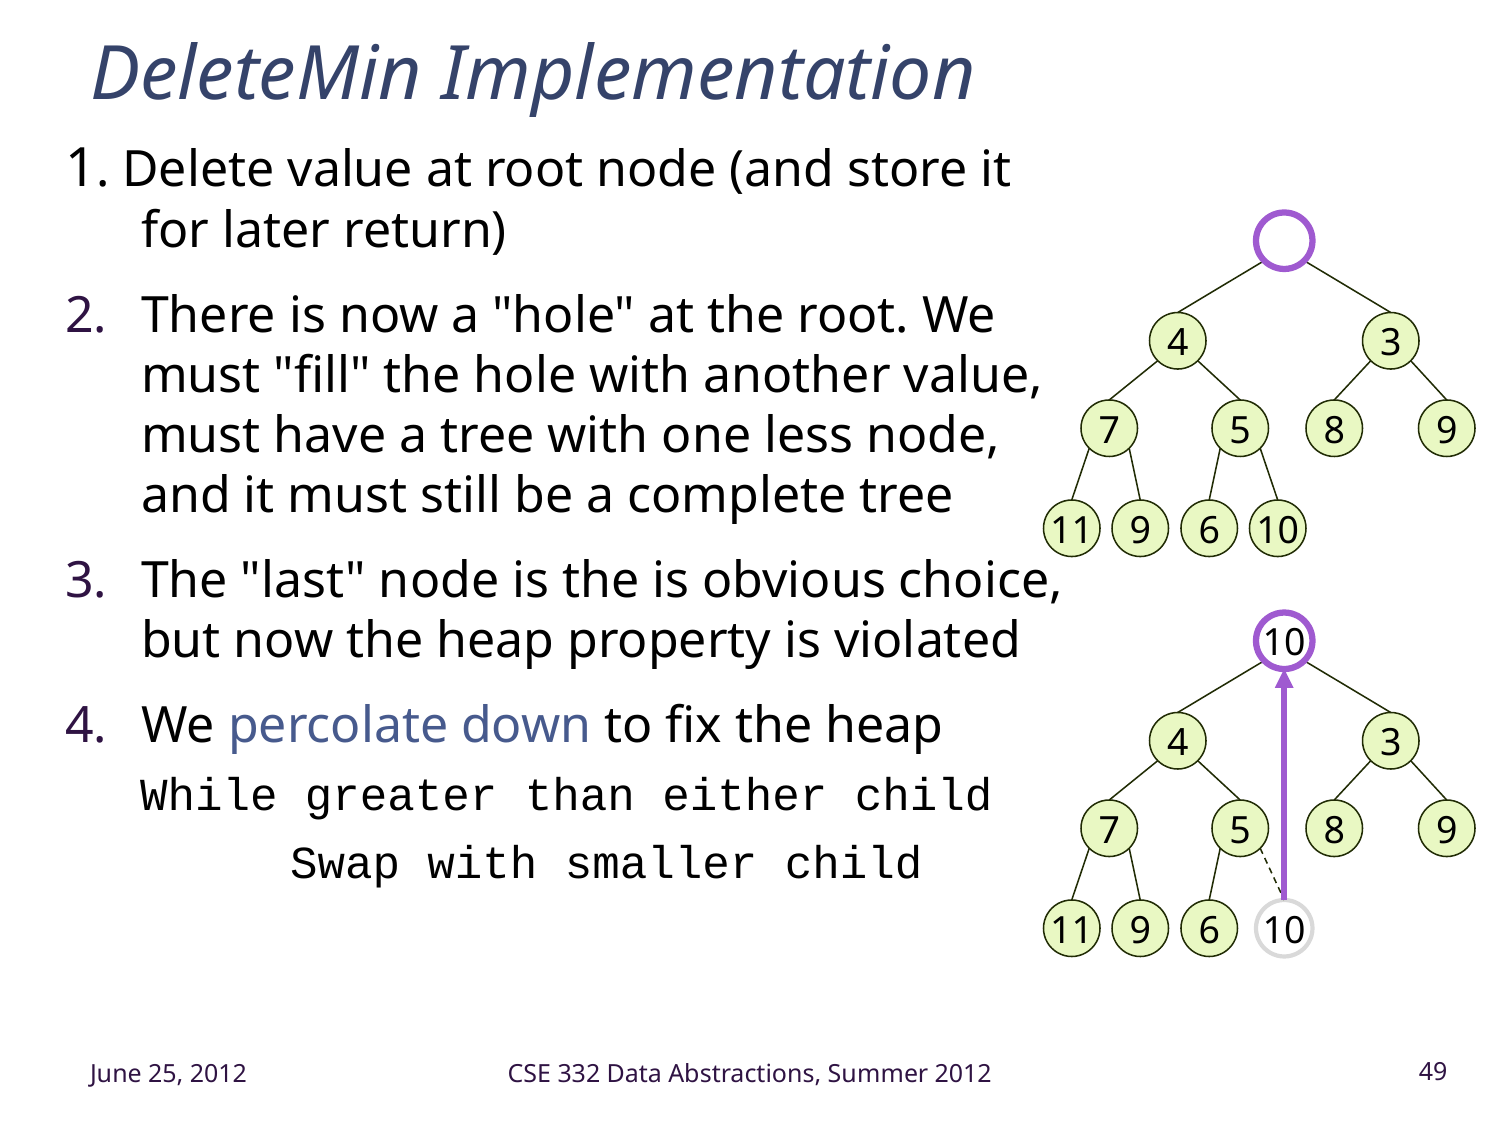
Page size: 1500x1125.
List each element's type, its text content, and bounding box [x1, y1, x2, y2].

title DeleteMin Implementation [75, 24, 1463, 105]
list 1. Delete value at root node (and store it for later return) There is now a "hole" at the root. We must "fill" the hole with another value, must have a tree with one less node, and it must still be a complete tree The "last" node is the is obvious choice, but now the heap property is violated We percolate down to fix the heap While greater than either child Swap with smaller child [50, 125, 1083, 1038]
slide_number 49 [1333, 1042, 1463, 1103]
footer CSE 332 Data Abstractions, Summer 2012 [348, 1042, 1152, 1103]
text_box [1043, 212, 1476, 557]
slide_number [75, 1042, 338, 1103]
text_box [1043, 612, 1476, 957]
